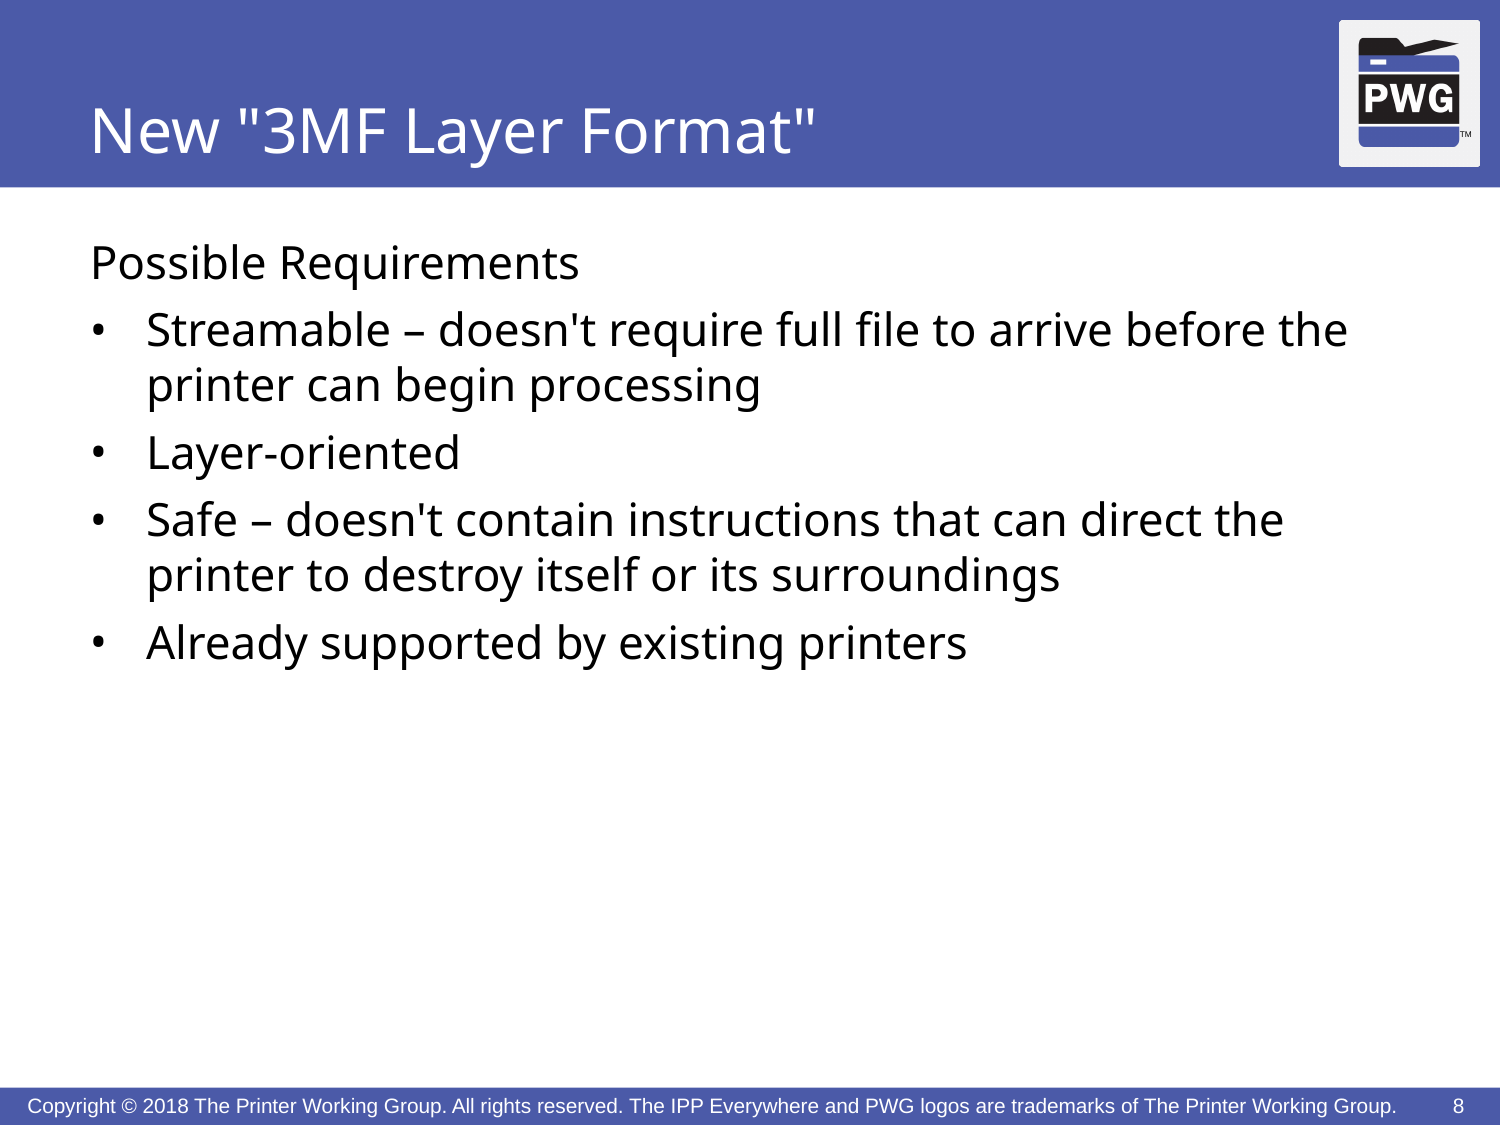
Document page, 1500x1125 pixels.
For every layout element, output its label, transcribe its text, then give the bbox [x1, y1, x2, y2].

picture [1339, 20, 1480, 167]
title New "3MF Layer Format" [75, 7, 1315, 175]
list Possible Requirements Streamable – doesn't require full file to arrive before the printer can begin processing Layer-oriented Safe – doesn't contain instructions that can direct the printer to destroy itself or its surroundings Already supported by existing printers [75, 224, 1409, 1088]
slide_number 8 [1442, 1093, 1468, 1117]
